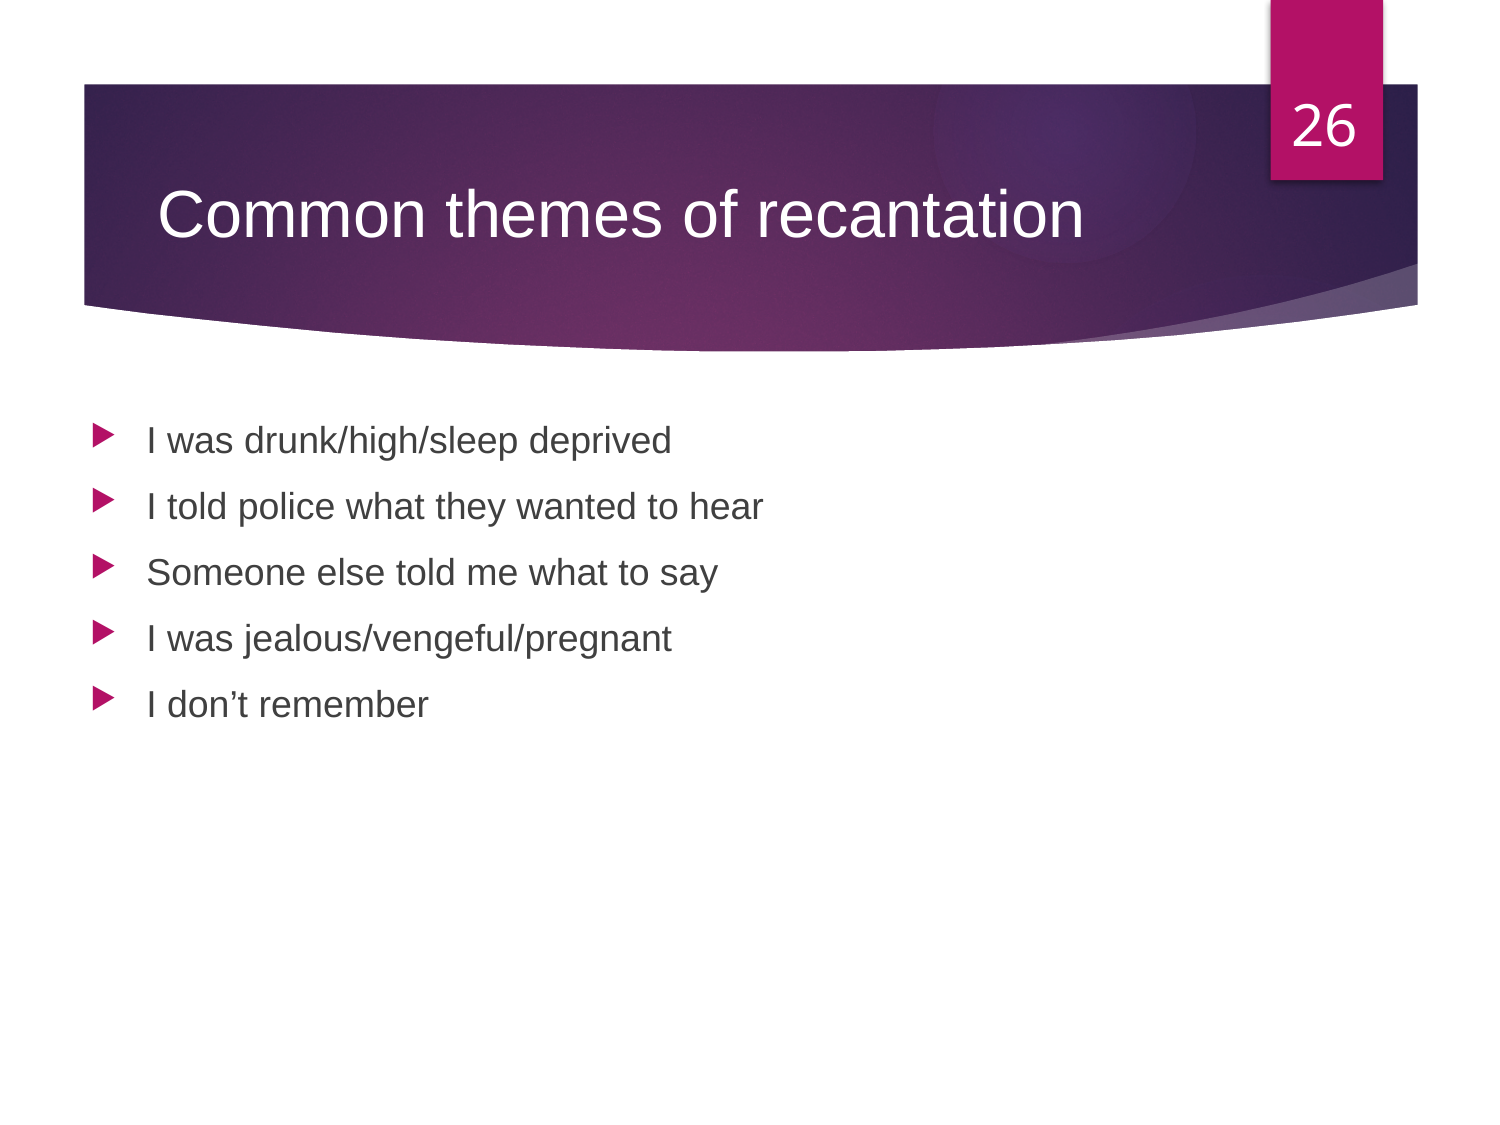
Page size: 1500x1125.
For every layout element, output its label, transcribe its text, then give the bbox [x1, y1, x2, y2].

list I was drunk/high/sleep deprived I told police what they wanted to hear Someone else told me what to say I was jealous/vengeful/pregnant I don’t remember [75, 408, 1425, 894]
title Common themes of recantation [142, 152, 1183, 269]
slide_number 26 [1259, 48, 1390, 175]
